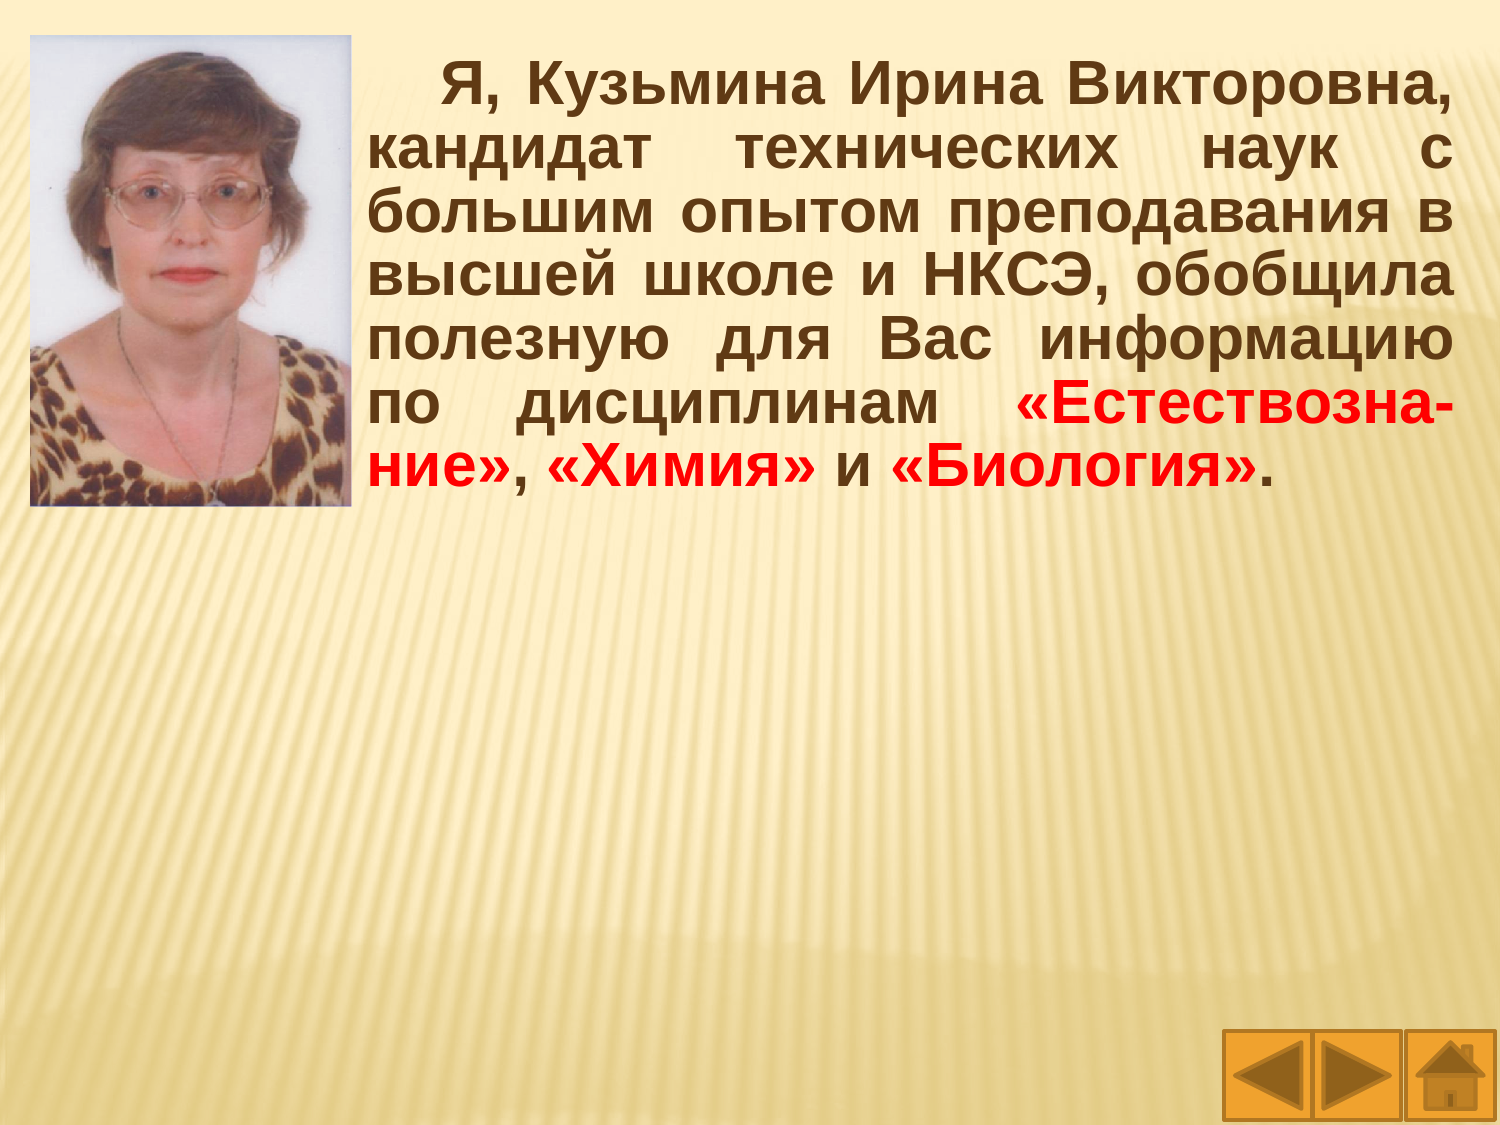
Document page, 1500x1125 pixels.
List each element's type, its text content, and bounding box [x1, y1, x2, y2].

picture [30, 34, 352, 508]
text_box [1315, 1029, 1403, 1122]
text_box [1222, 1029, 1315, 1122]
text_box [1404, 1029, 1497, 1122]
text_box Я, Кузьмина Ирина Викторовна, кандидат технических наук с большим опытом преподавания в высшей школе и НКСЭ, обобщила полезную для Вас информацию по дисциплинам «Естествозна-ние», «Химия» и «Биология». [361, 46, 1471, 507]
